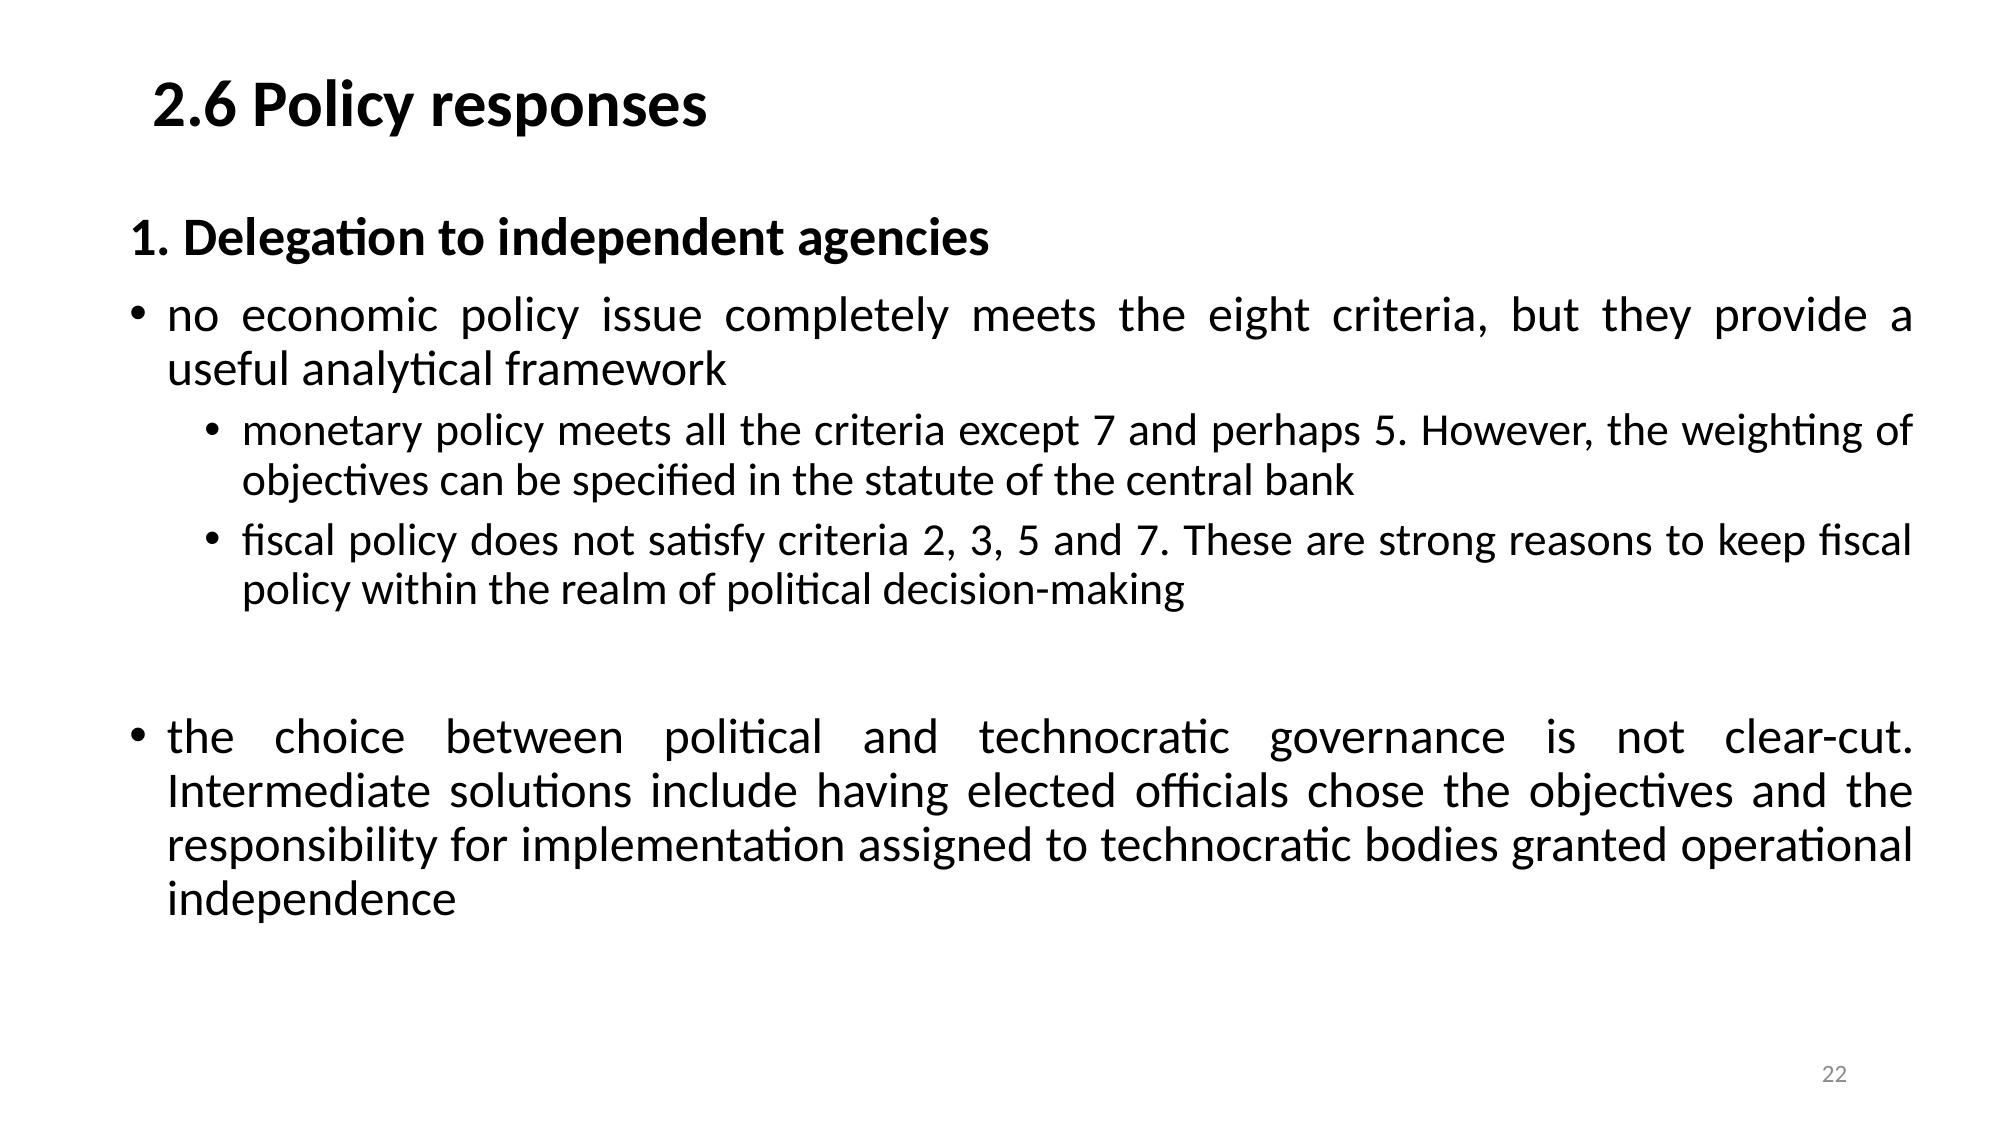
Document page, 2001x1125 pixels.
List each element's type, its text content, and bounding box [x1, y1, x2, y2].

slide_number 22 [1412, 1042, 1863, 1103]
title 2.6 Policy responses [137, 40, 1863, 170]
list 1. Delegation to independent agencies no economic policy issue completely meets the eight criteria, but they provide a useful analytical framework monetary policy meets all the criteria except 7 and perhaps 5. However, the weighting of objectives can be specified in the statute of the central bank fiscal policy does not satisfy criteria 2, 3, 5 and 7. These are strong reasons to keep fiscal policy within the realm of political decision-making the choice between political and technocratic governance is not clear-cut. Intermediate solutions include having elected officials chose the objectives and the responsibility for implementation assigned to technocratic bodies granted operational independence [114, 201, 1931, 1044]
